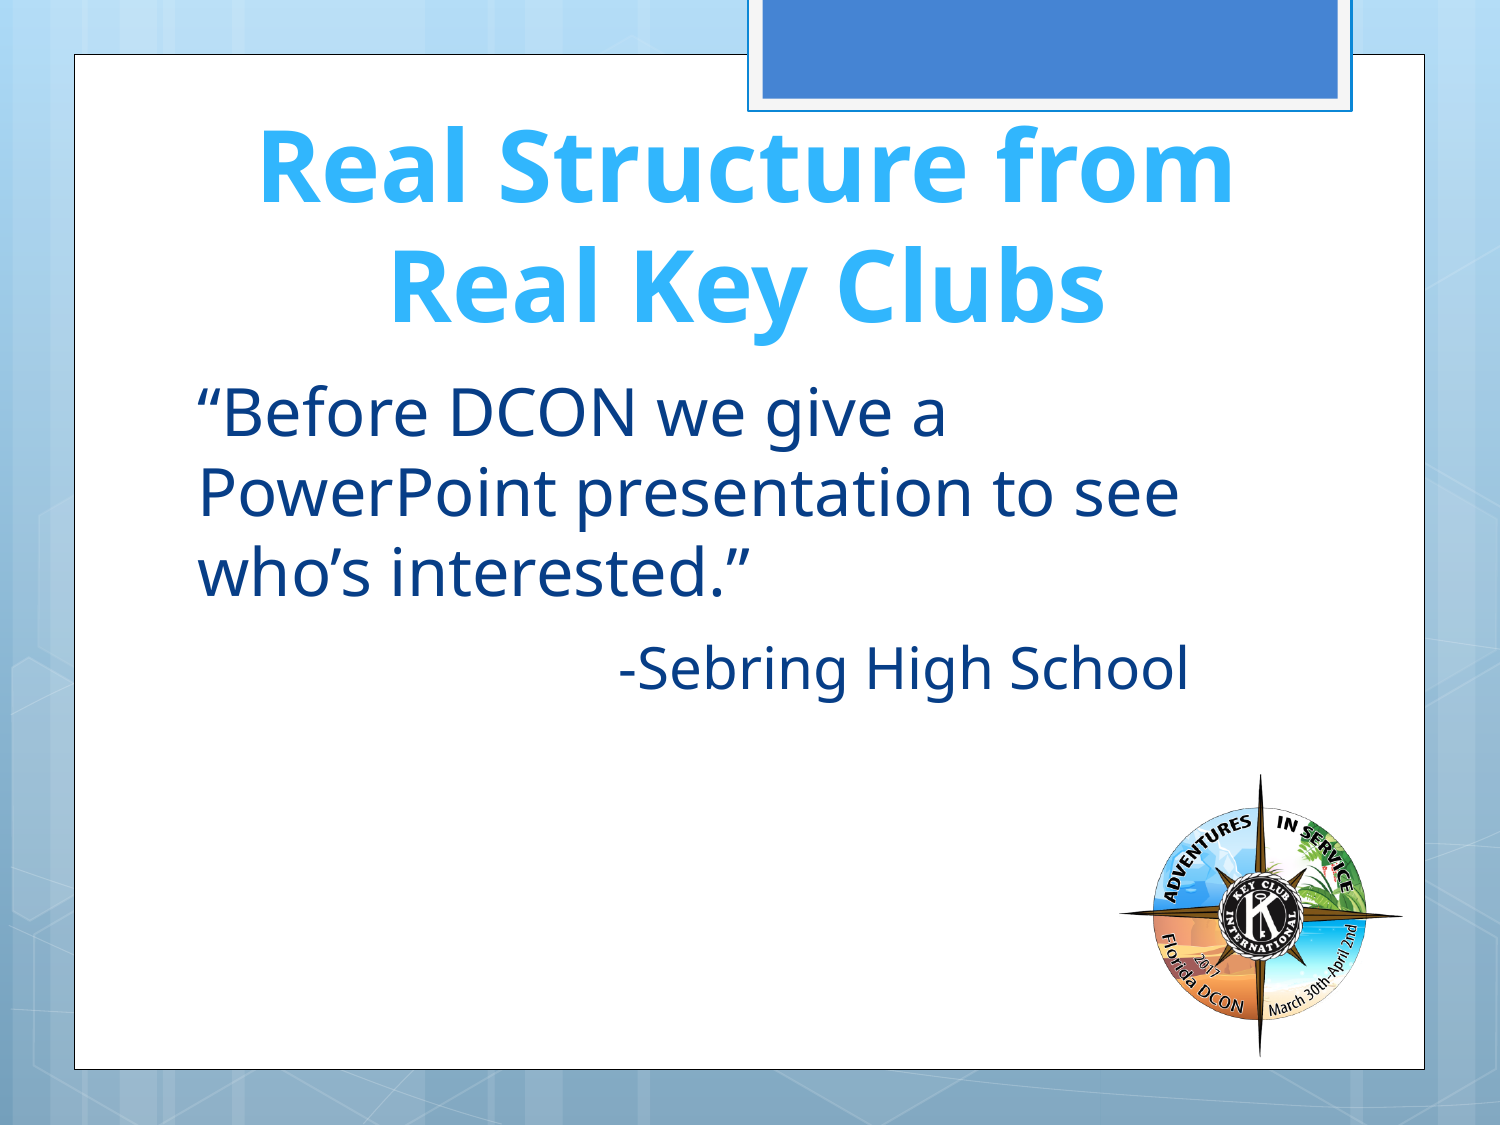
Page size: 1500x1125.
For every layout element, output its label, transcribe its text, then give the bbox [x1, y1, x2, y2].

picture [1099, 763, 1423, 1072]
title Real Structure from Real Key Clubs [171, 99, 1324, 350]
list “Before DCON we give a PowerPoint presentation to see who’s interested.” -Sebring High School [171, 361, 1283, 938]
